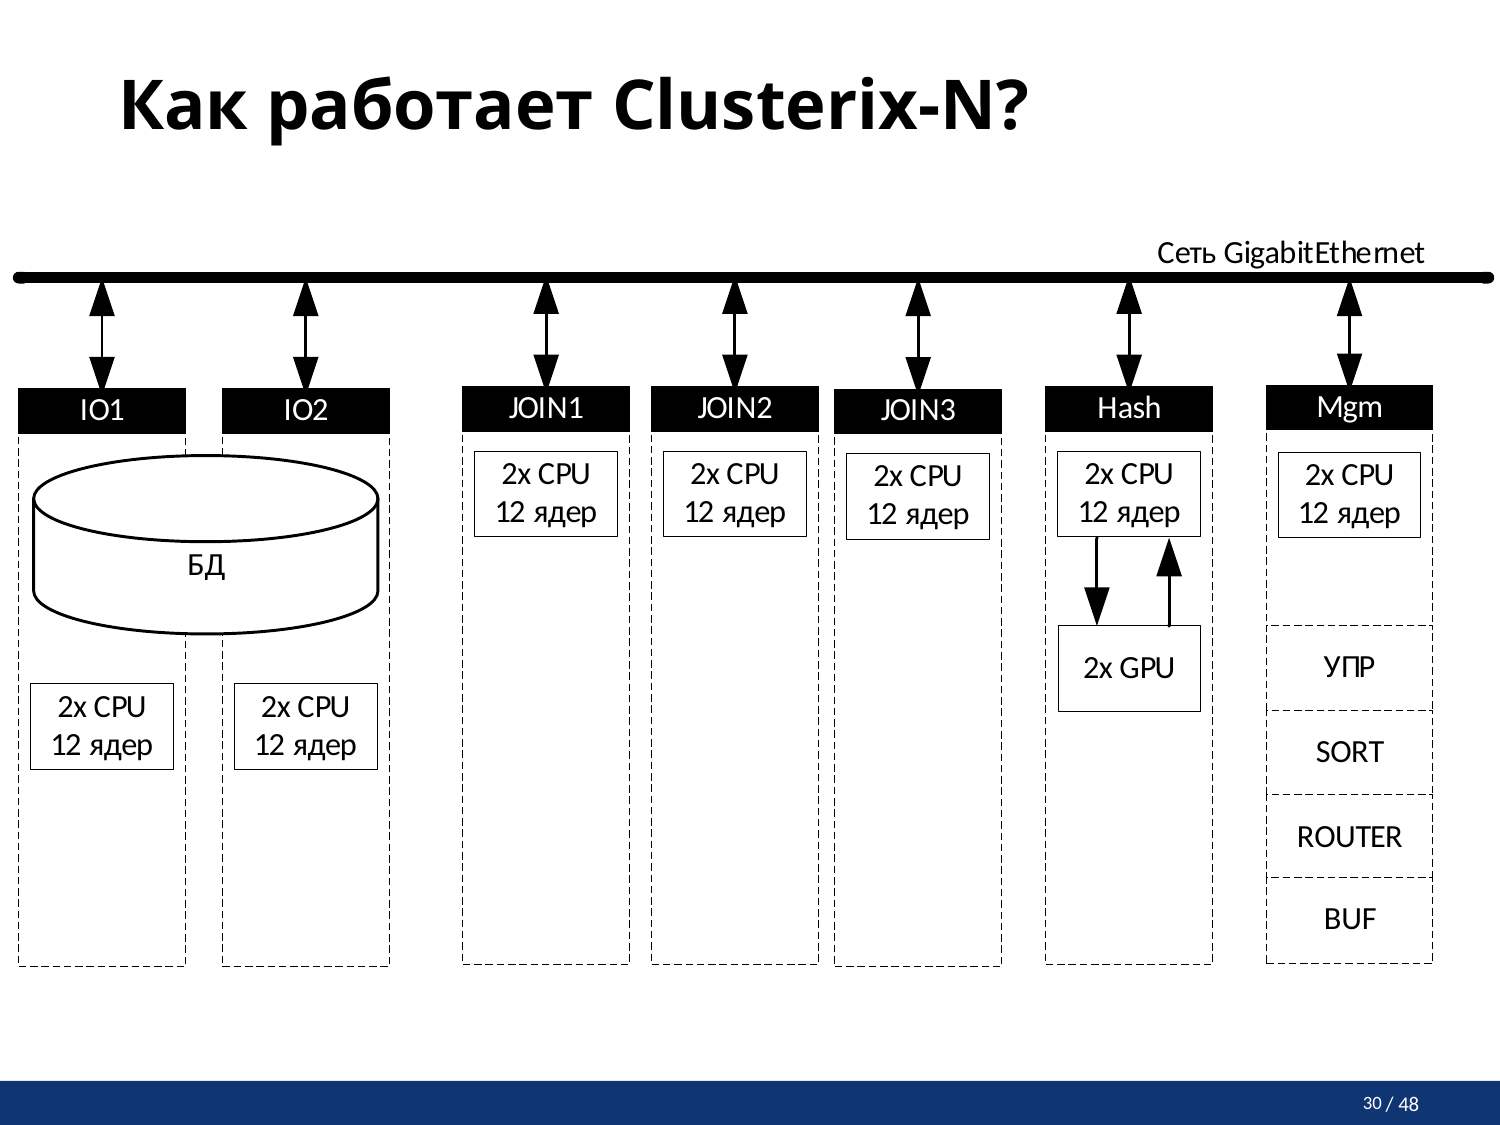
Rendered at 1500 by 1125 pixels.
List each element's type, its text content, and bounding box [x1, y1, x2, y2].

title Как работает Clusterix-N? [103, 59, 1397, 156]
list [8, 221, 1496, 969]
slide_number 30 [1059, 1080, 1397, 1123]
